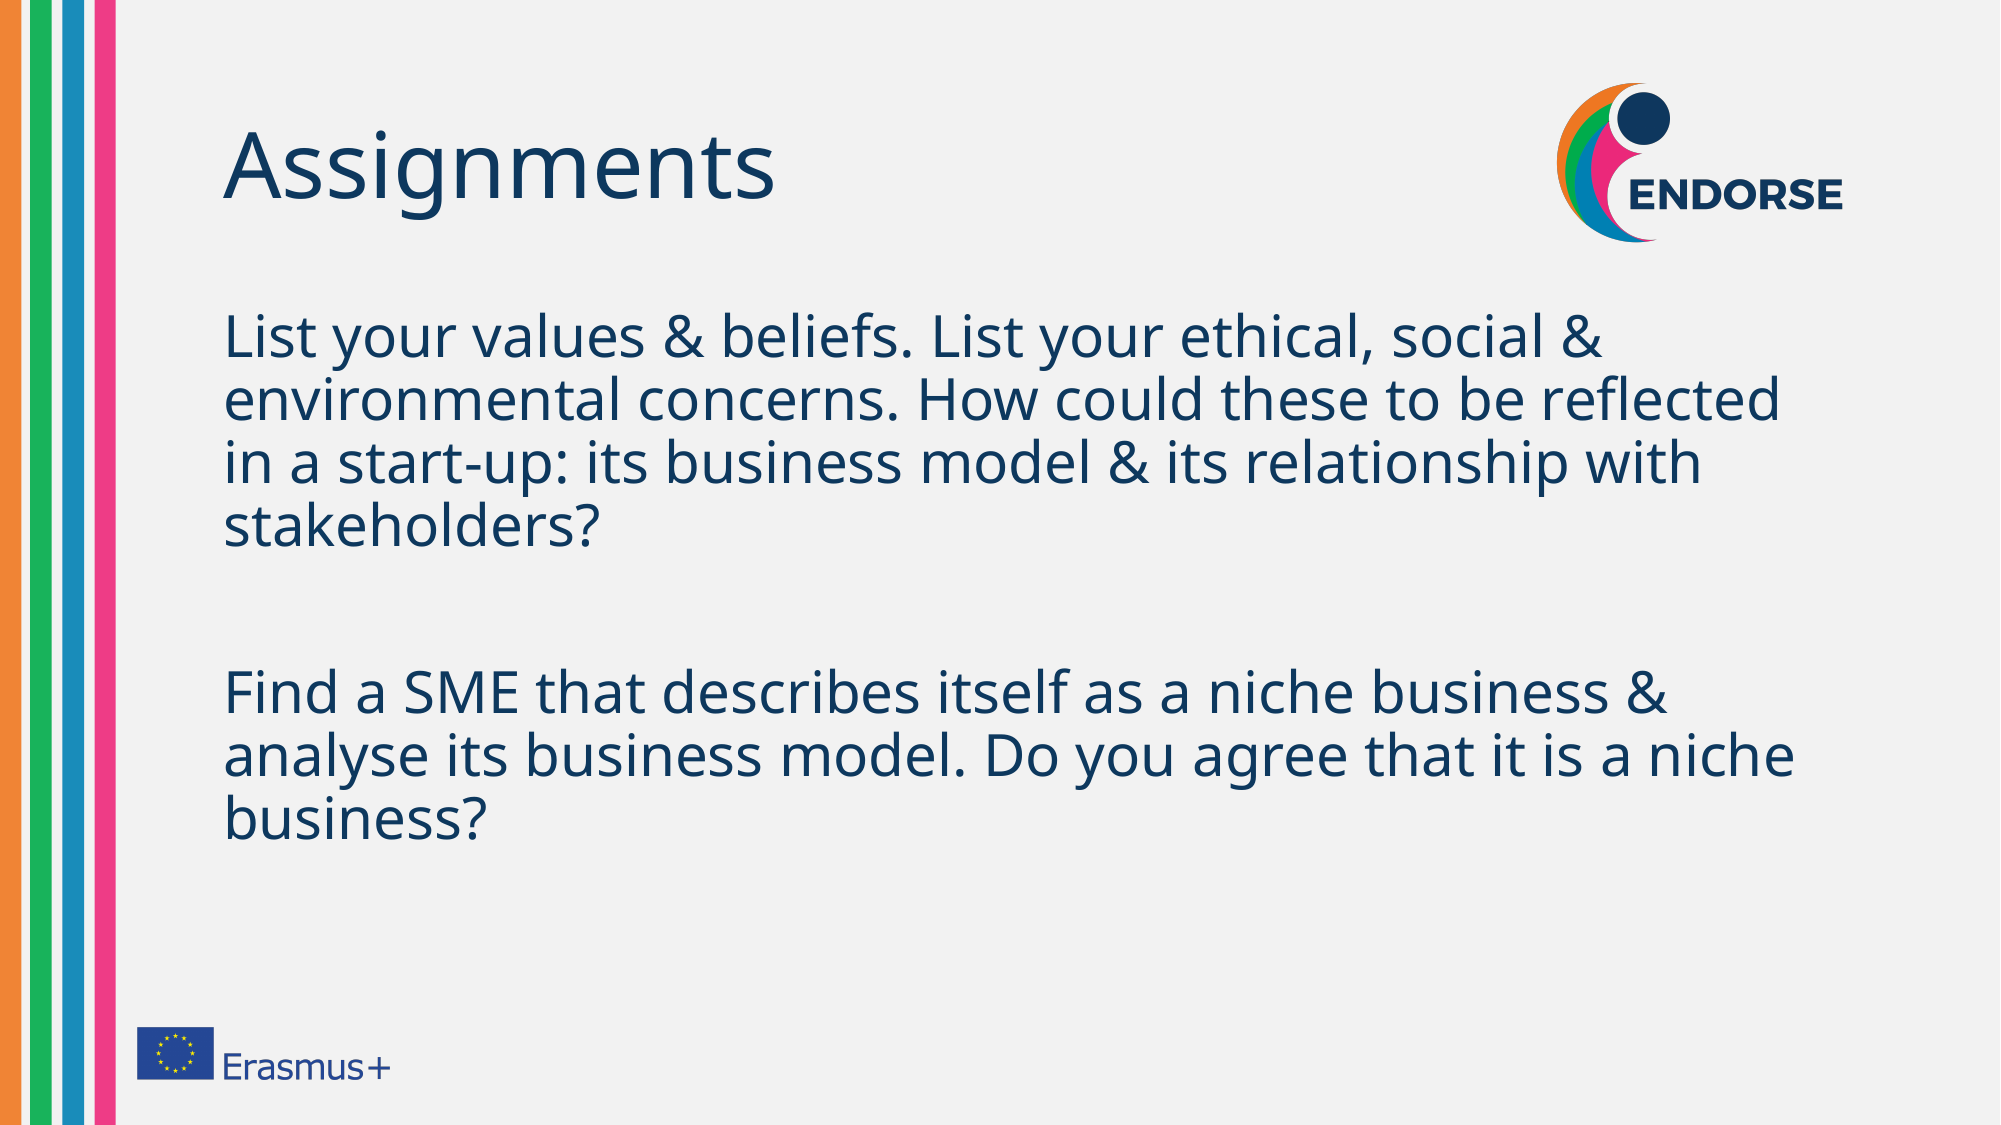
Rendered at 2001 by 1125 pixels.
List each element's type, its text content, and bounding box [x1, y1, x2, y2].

list List your values & beliefs. List your ethical, social & environmental concerns. How could these to be reflected in a start-up: its business model & its relationship with stakeholders? Find a SME that describes itself as a niche business & analyse its business model. Do you agree that it is a niche business? [208, 299, 1863, 1014]
picture [1532, 59, 1863, 266]
text_box [418, 88, 1731, 242]
picture [137, 1027, 390, 1080]
title Assignments [208, 59, 1522, 278]
